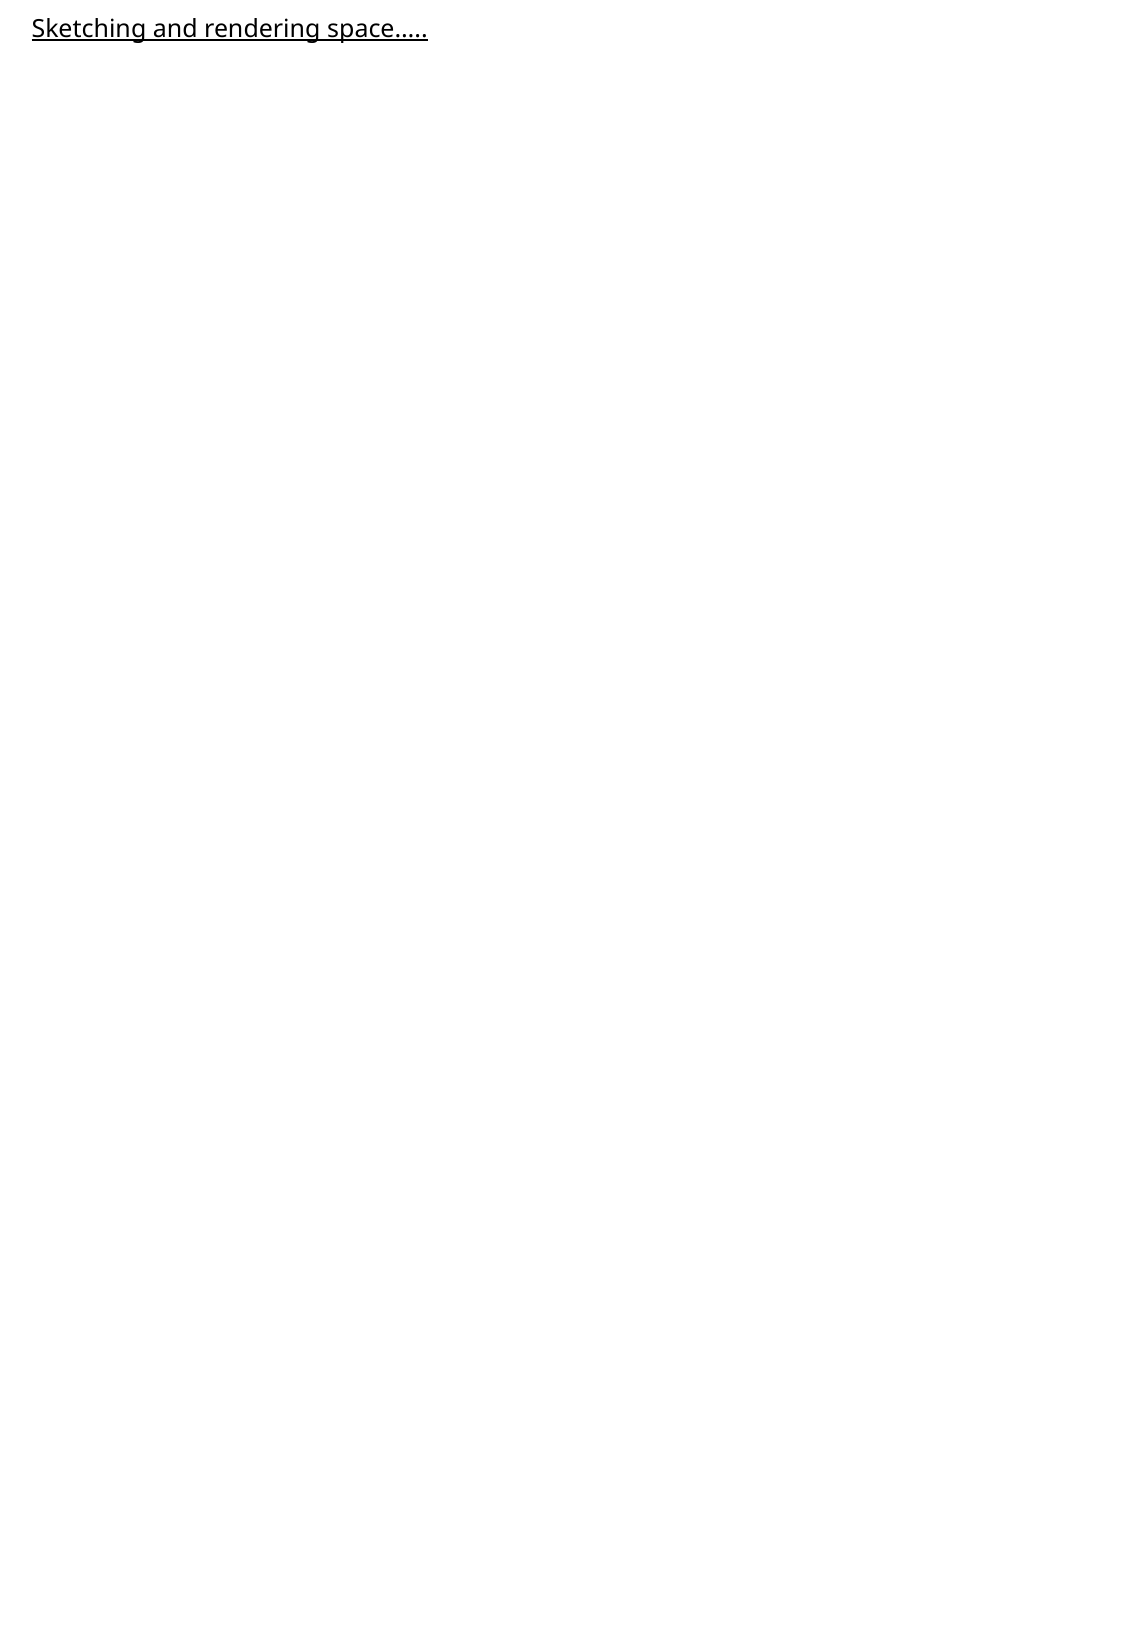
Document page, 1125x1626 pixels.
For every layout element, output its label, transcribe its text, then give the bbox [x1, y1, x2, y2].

text_box Sketching and rendering space….. [16, 8, 453, 72]
